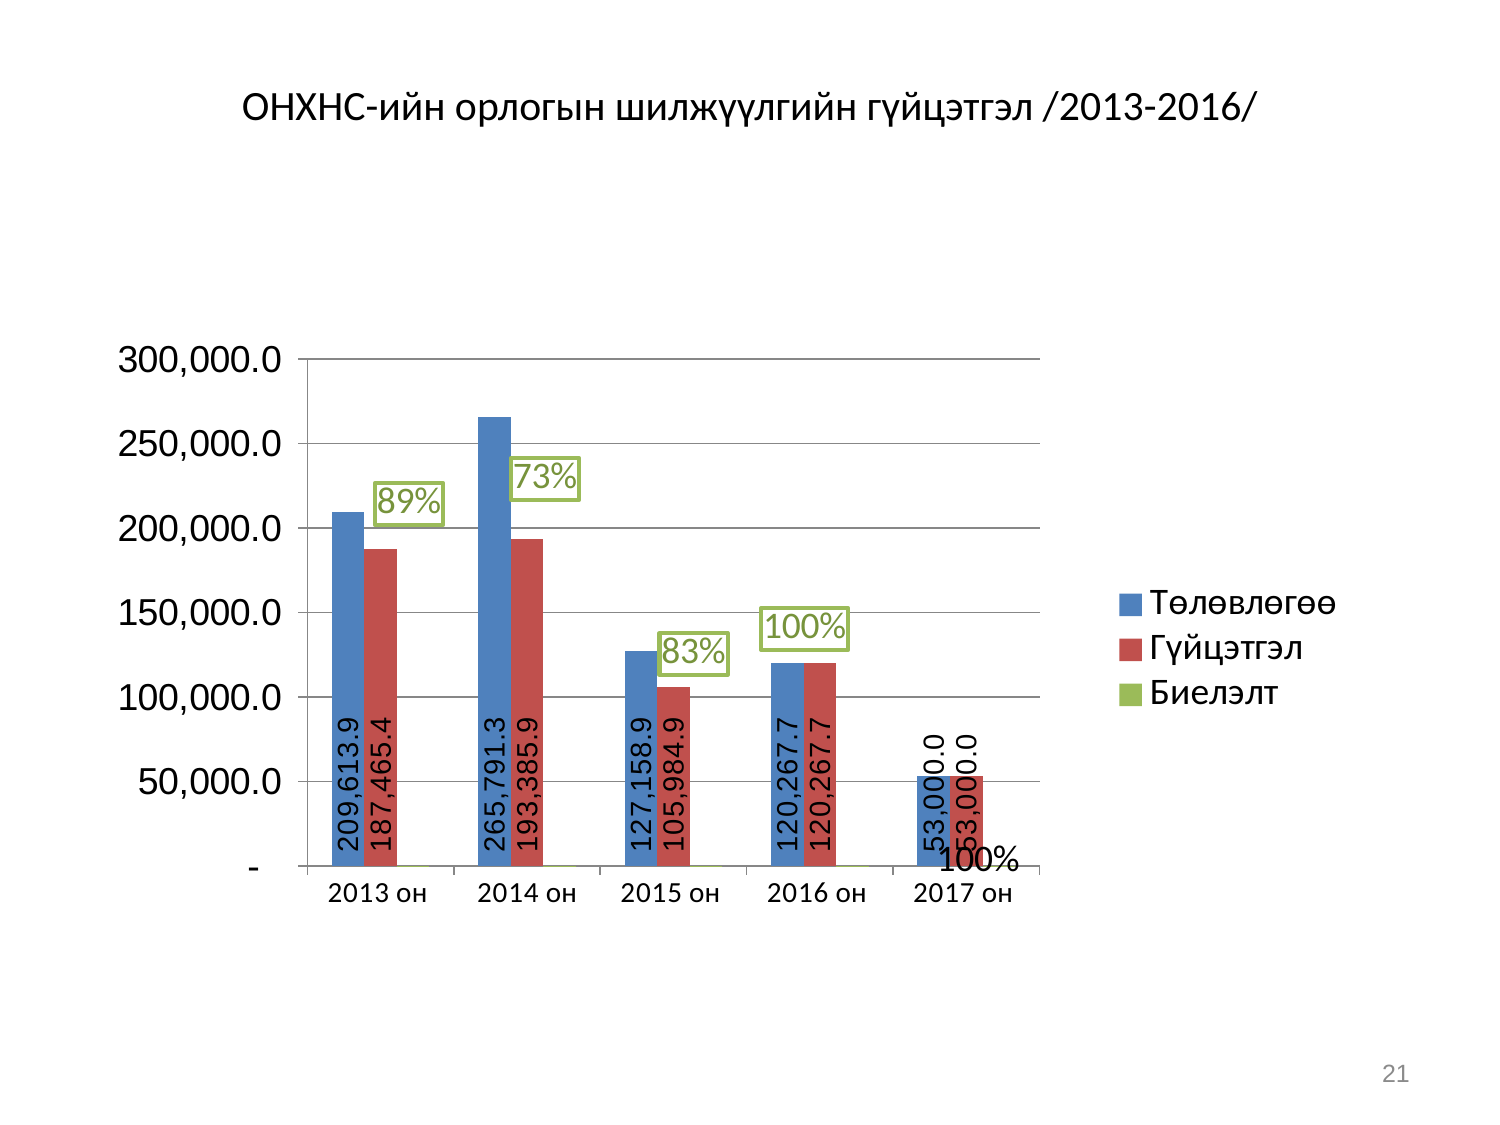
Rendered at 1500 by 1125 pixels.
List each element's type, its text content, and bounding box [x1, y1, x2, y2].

slide_number 21 [1074, 1042, 1425, 1103]
chart [74, 337, 1363, 963]
title ОНХНС-ийн орлогын шилжүүлгийн гүйцэтгэл /2013-2016/ [75, 45, 1425, 163]
